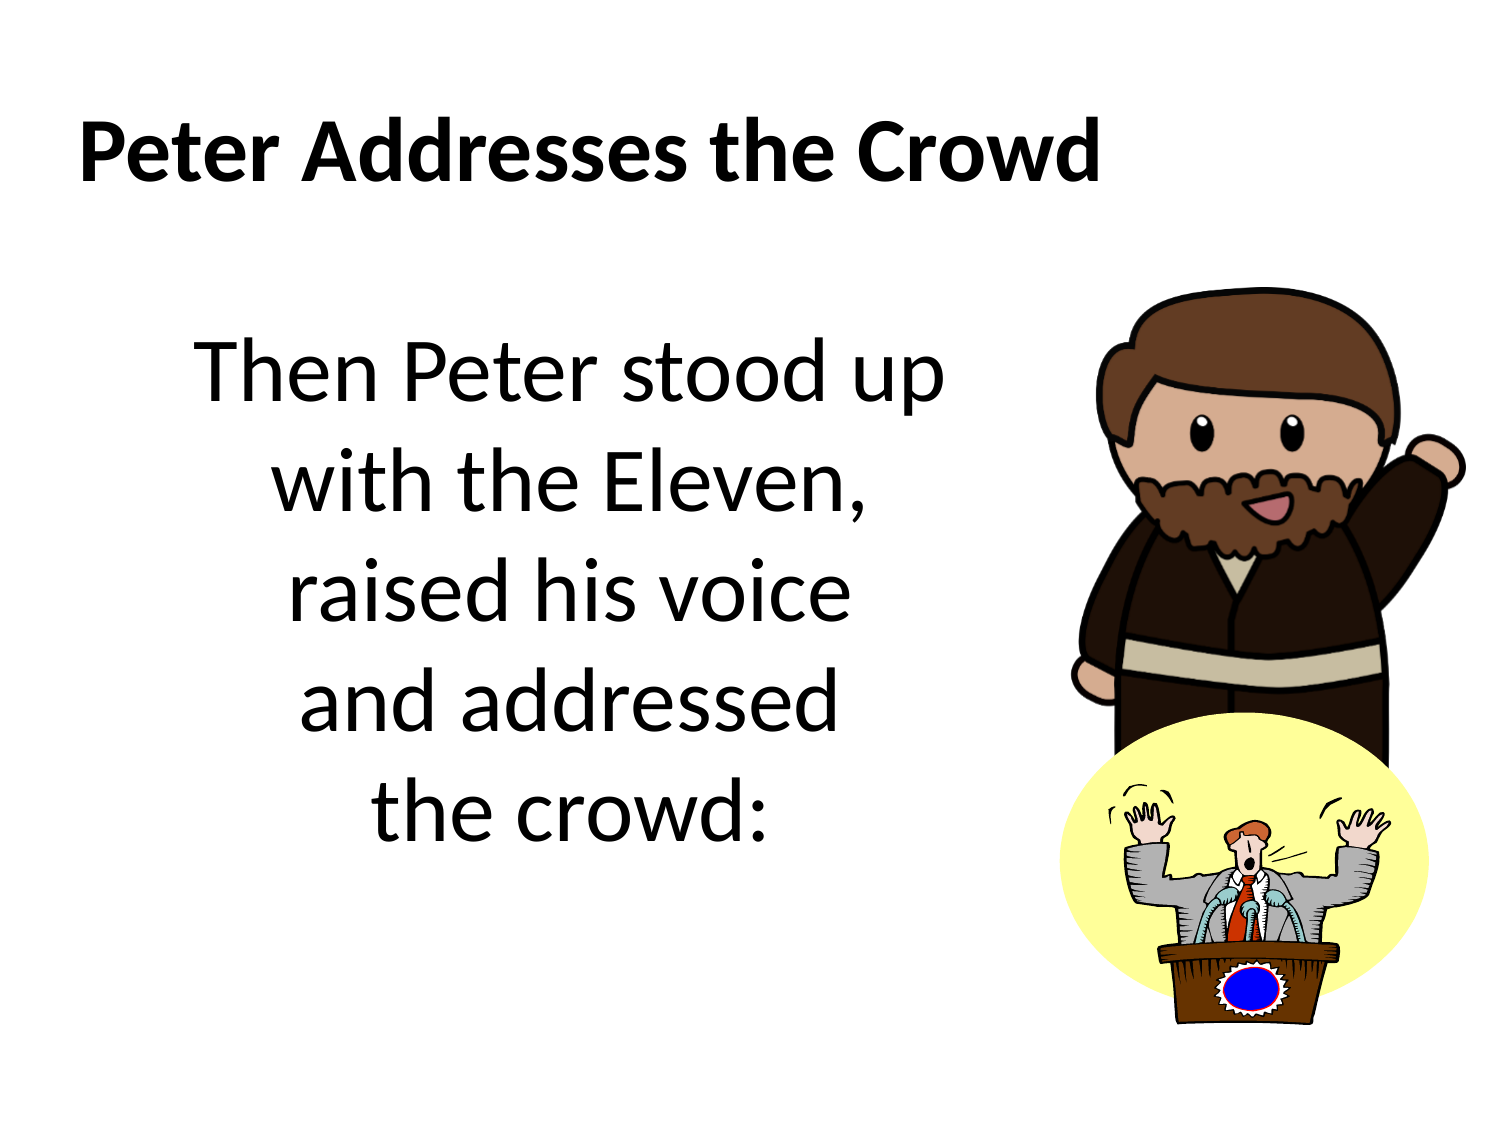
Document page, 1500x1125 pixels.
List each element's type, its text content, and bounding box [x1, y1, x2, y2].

title Peter Addresses the Crowd Then Peter stood up with the Eleven, raised his voice and addressed the crowd: [37, 36, 1125, 913]
picture [1058, 287, 1467, 1026]
